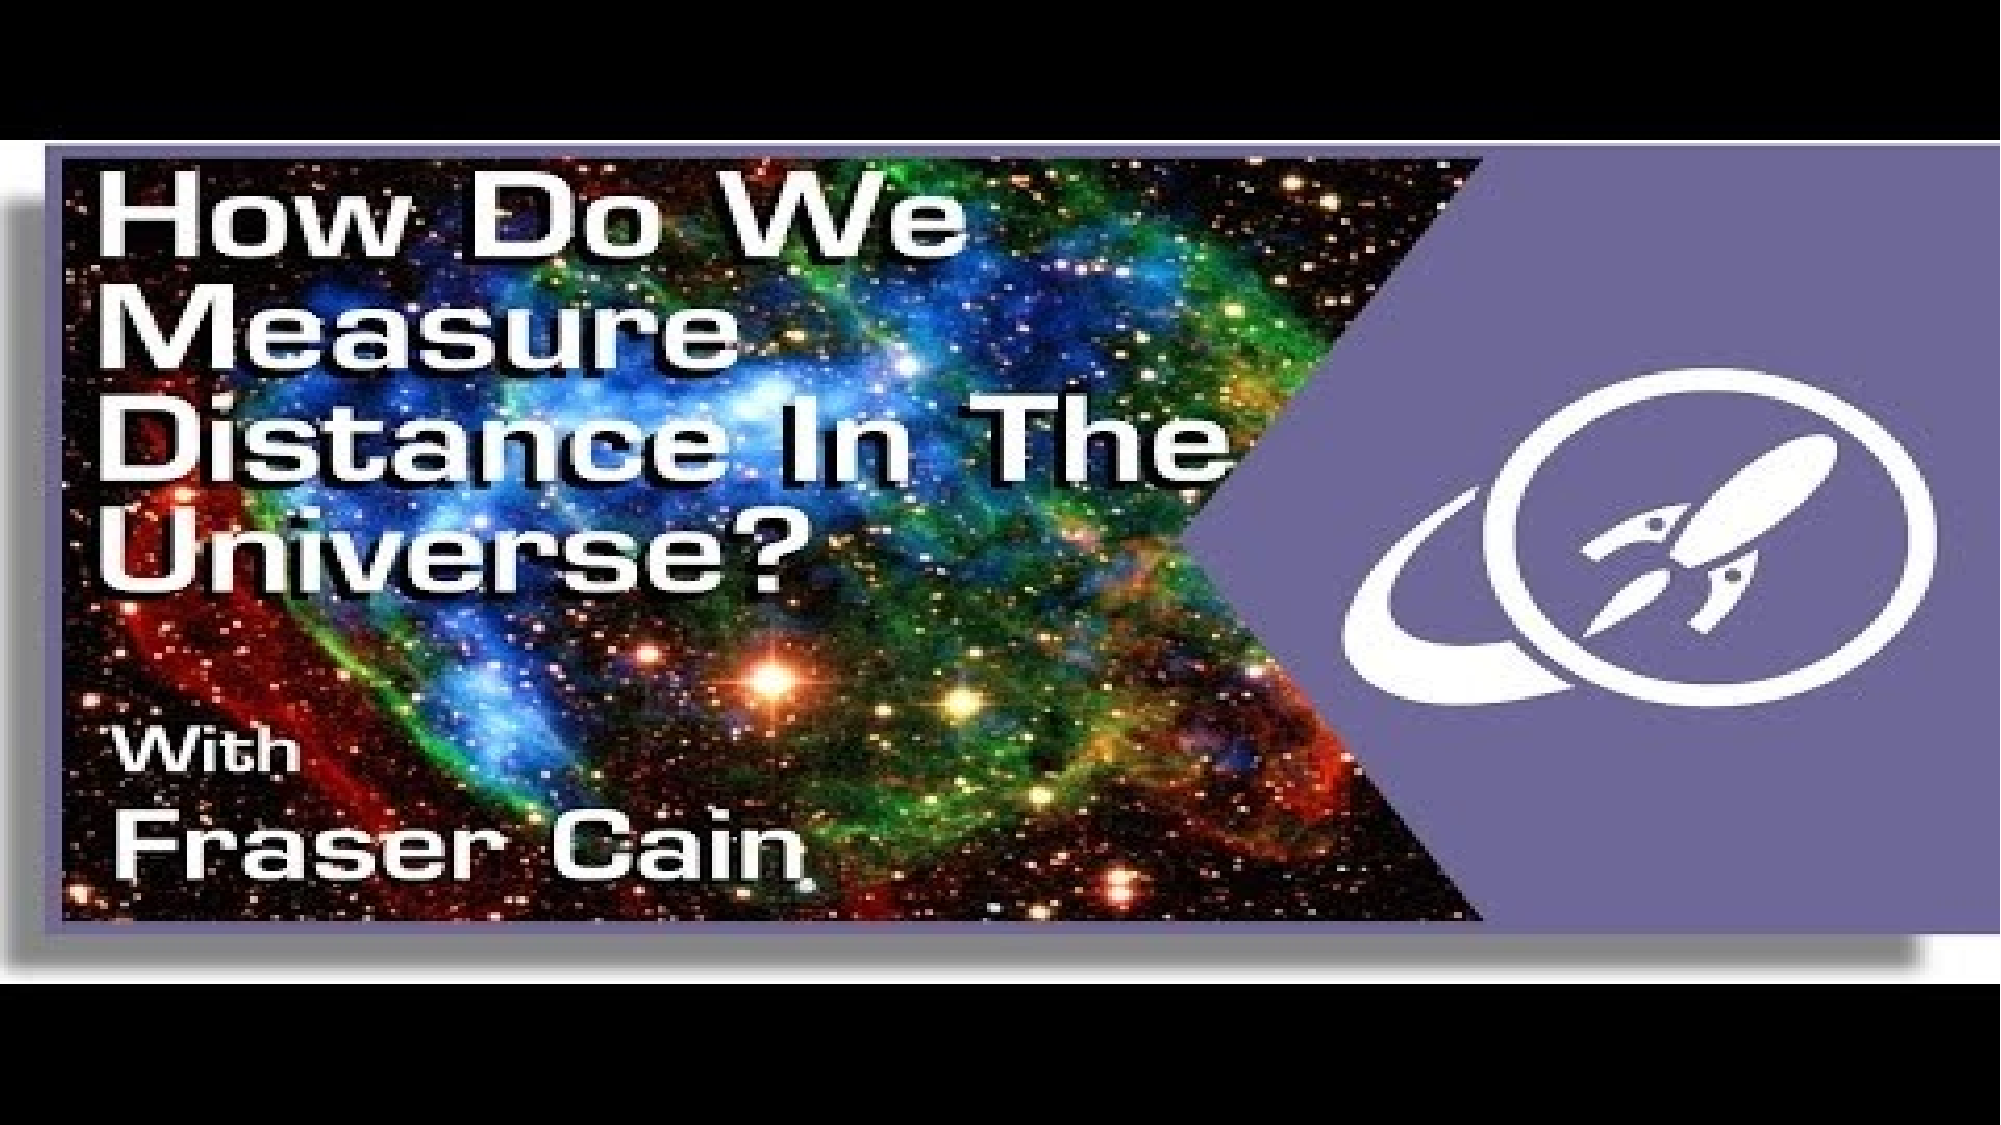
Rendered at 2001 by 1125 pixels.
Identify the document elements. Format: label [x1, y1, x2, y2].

text_box [0, 0, 2000, 1125]
